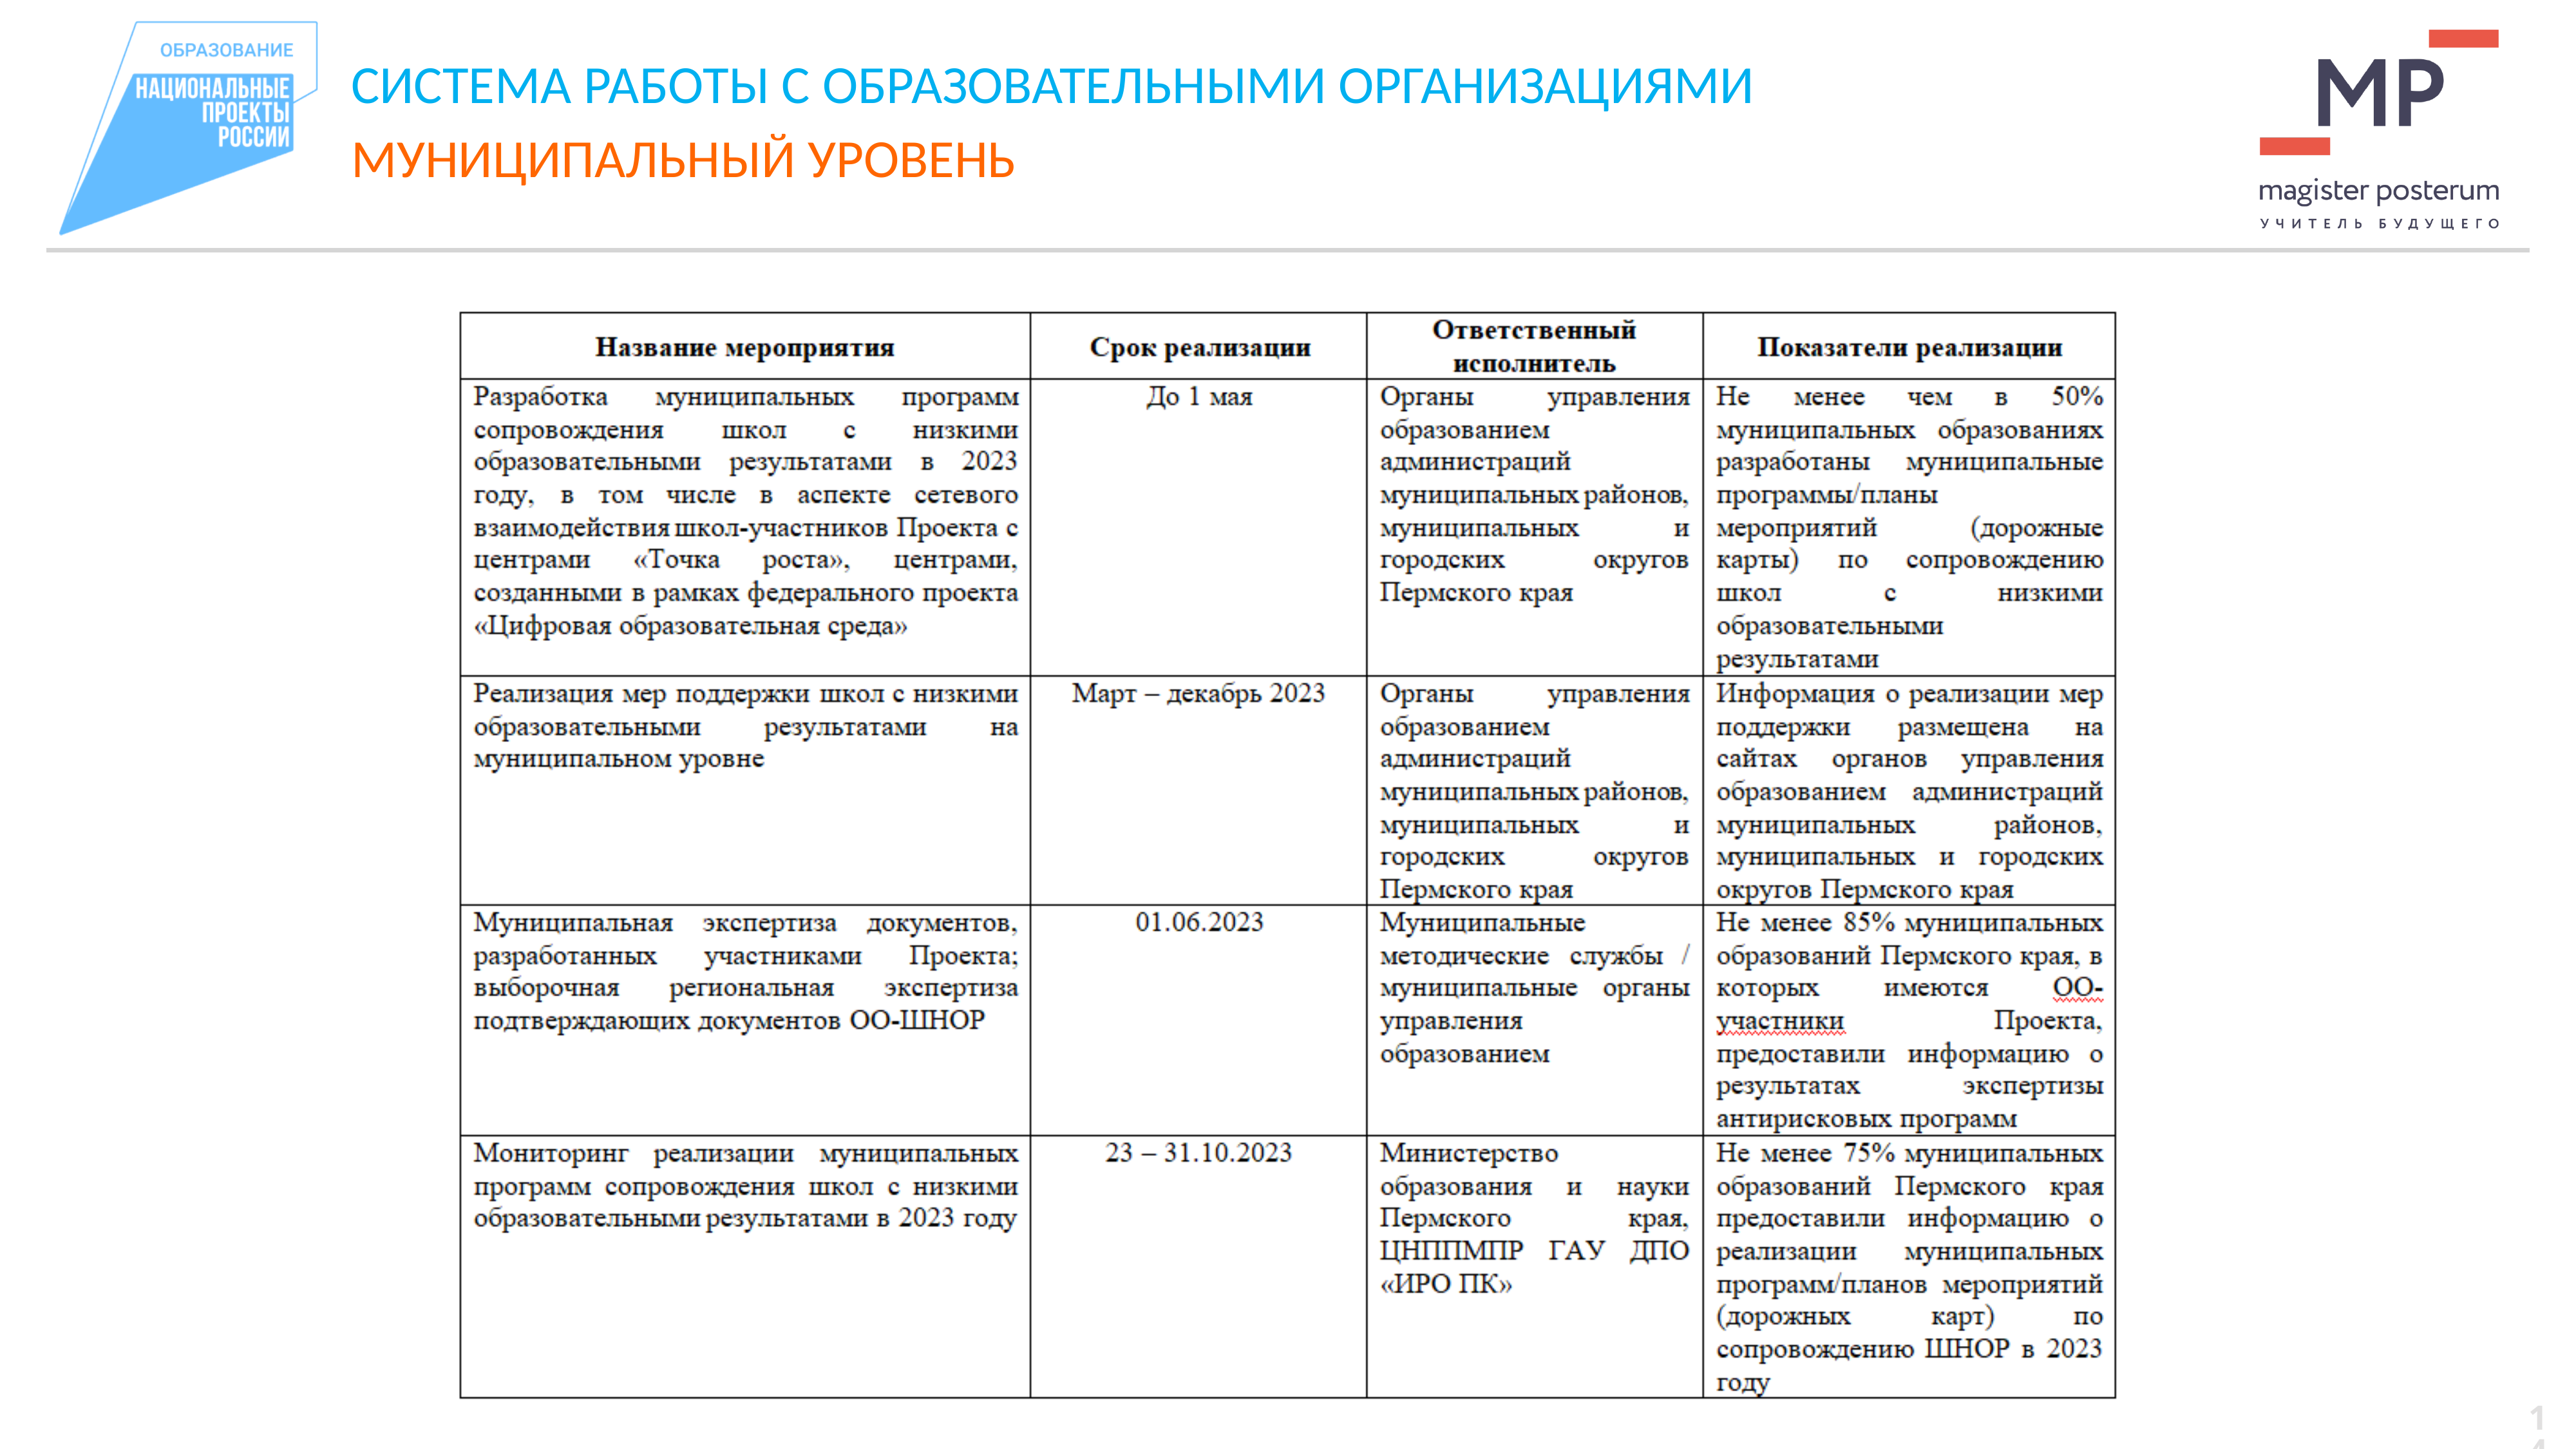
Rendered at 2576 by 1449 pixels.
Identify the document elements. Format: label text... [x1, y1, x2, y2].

picture [2260, 30, 2499, 230]
picture [440, 292, 2136, 1419]
slide_number 14 [2519, 1390, 2576, 1448]
text_box Система работы с образовательными организациями муниципальный уровень [345, 15, 2519, 231]
picture [59, 21, 319, 236]
